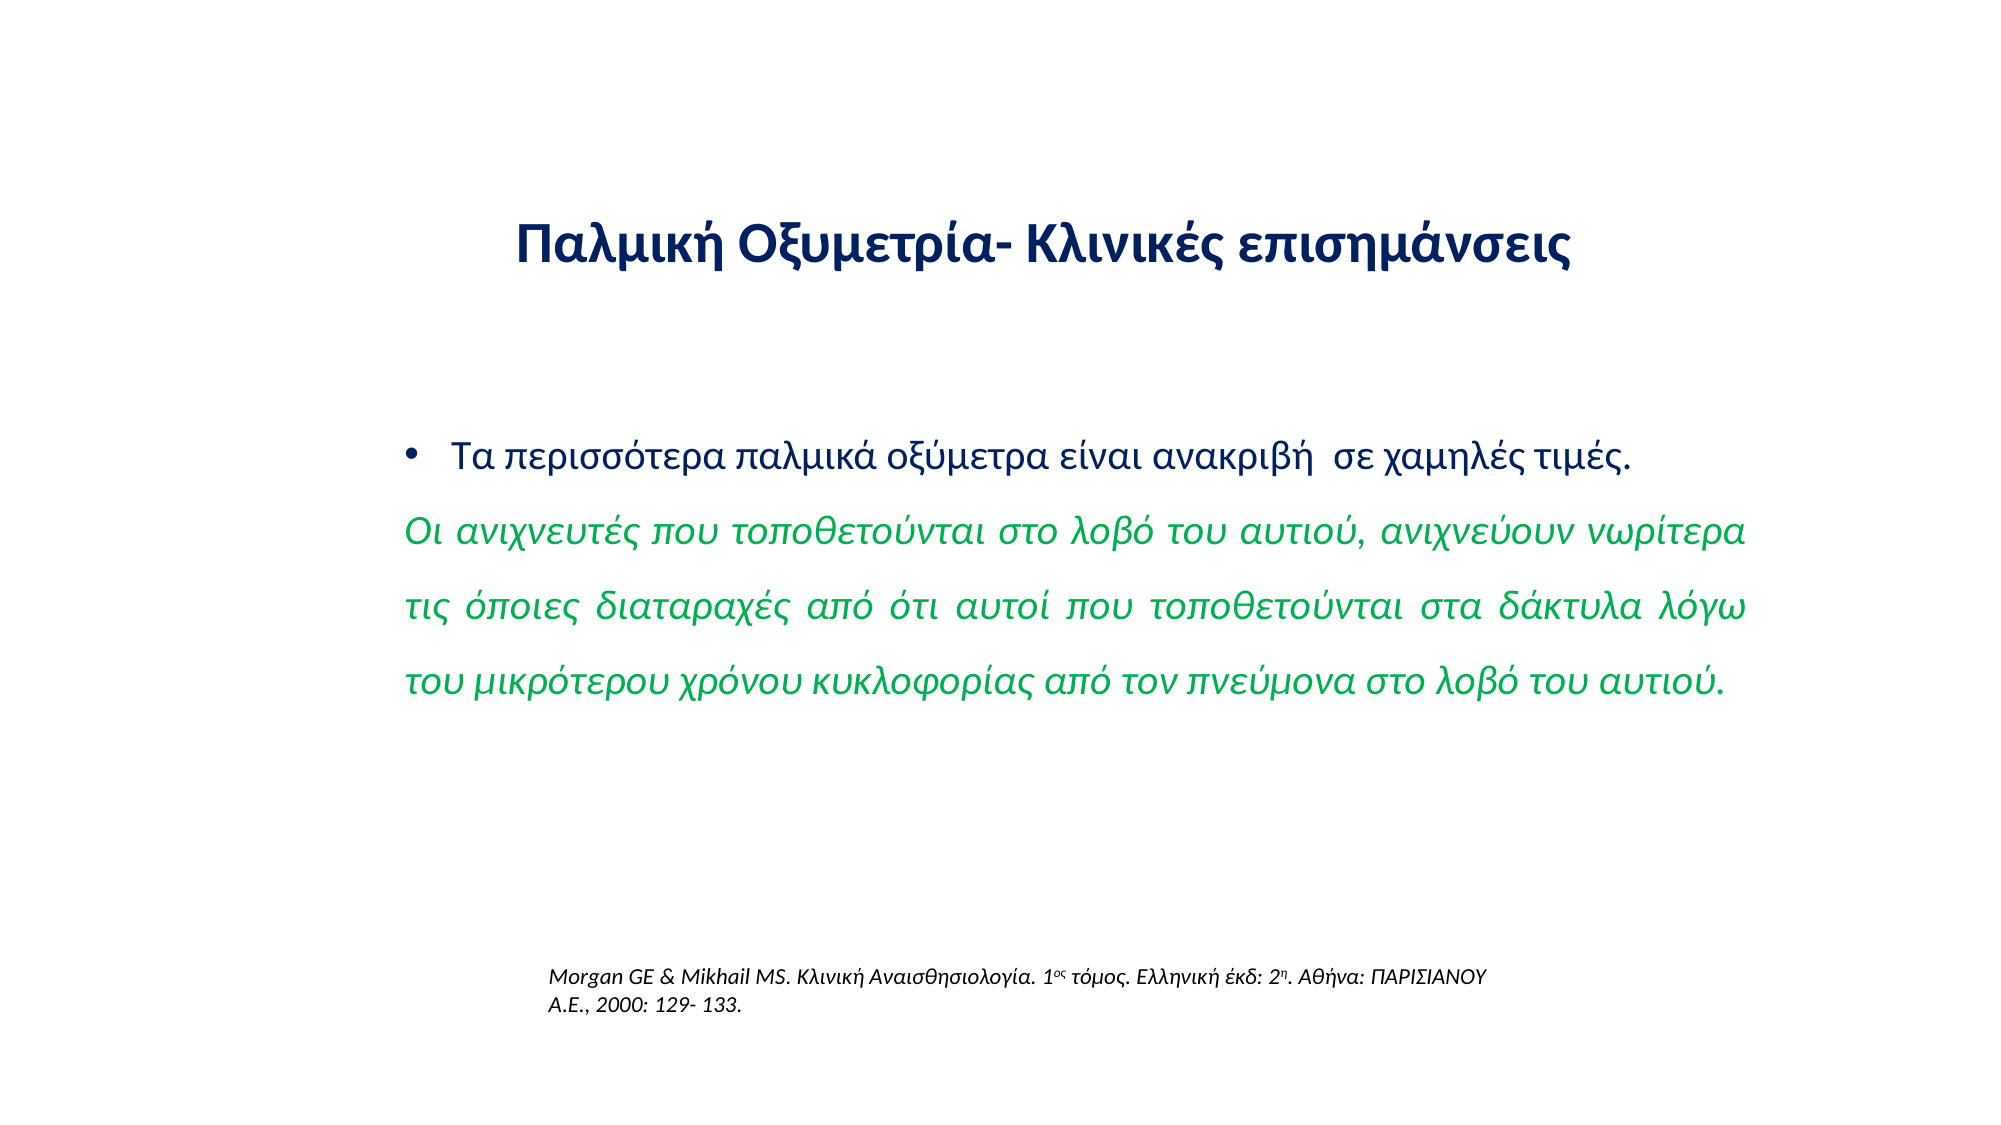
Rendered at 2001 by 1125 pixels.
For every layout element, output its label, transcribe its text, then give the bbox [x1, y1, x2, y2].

text_box Τα περισσότερα παλμικά οξύμετρα είναι ανακριβή σε χαμηλές τιμές. Οι ανιχνευτές που τοποθετούνται στο λοβό του αυτιού, ανιχνεύουν νωρίτερα τις όποιες διαταραχές από ότι αυτοί που τοποθετούνται στα δάκτυλα λόγω του μικρότερου χρόνου κυκλοφορίας από τον πνεύμονα στο λοβό του αυτιού. [389, 350, 1762, 786]
text_box Morgan GE & Mikhail MS. Κλινική Αναισθησιολογία. 1ος τόμος. Ελληνική έκδ: 2η. Αθήνα: ΠΑΡΙΣΙΑΝΟΥ Α.Ε., 2000: 129- 133. [533, 954, 1534, 1025]
text_box Παλμική Οξυμετρία- Κλινικές επισημάνσεις [502, 197, 1650, 282]
